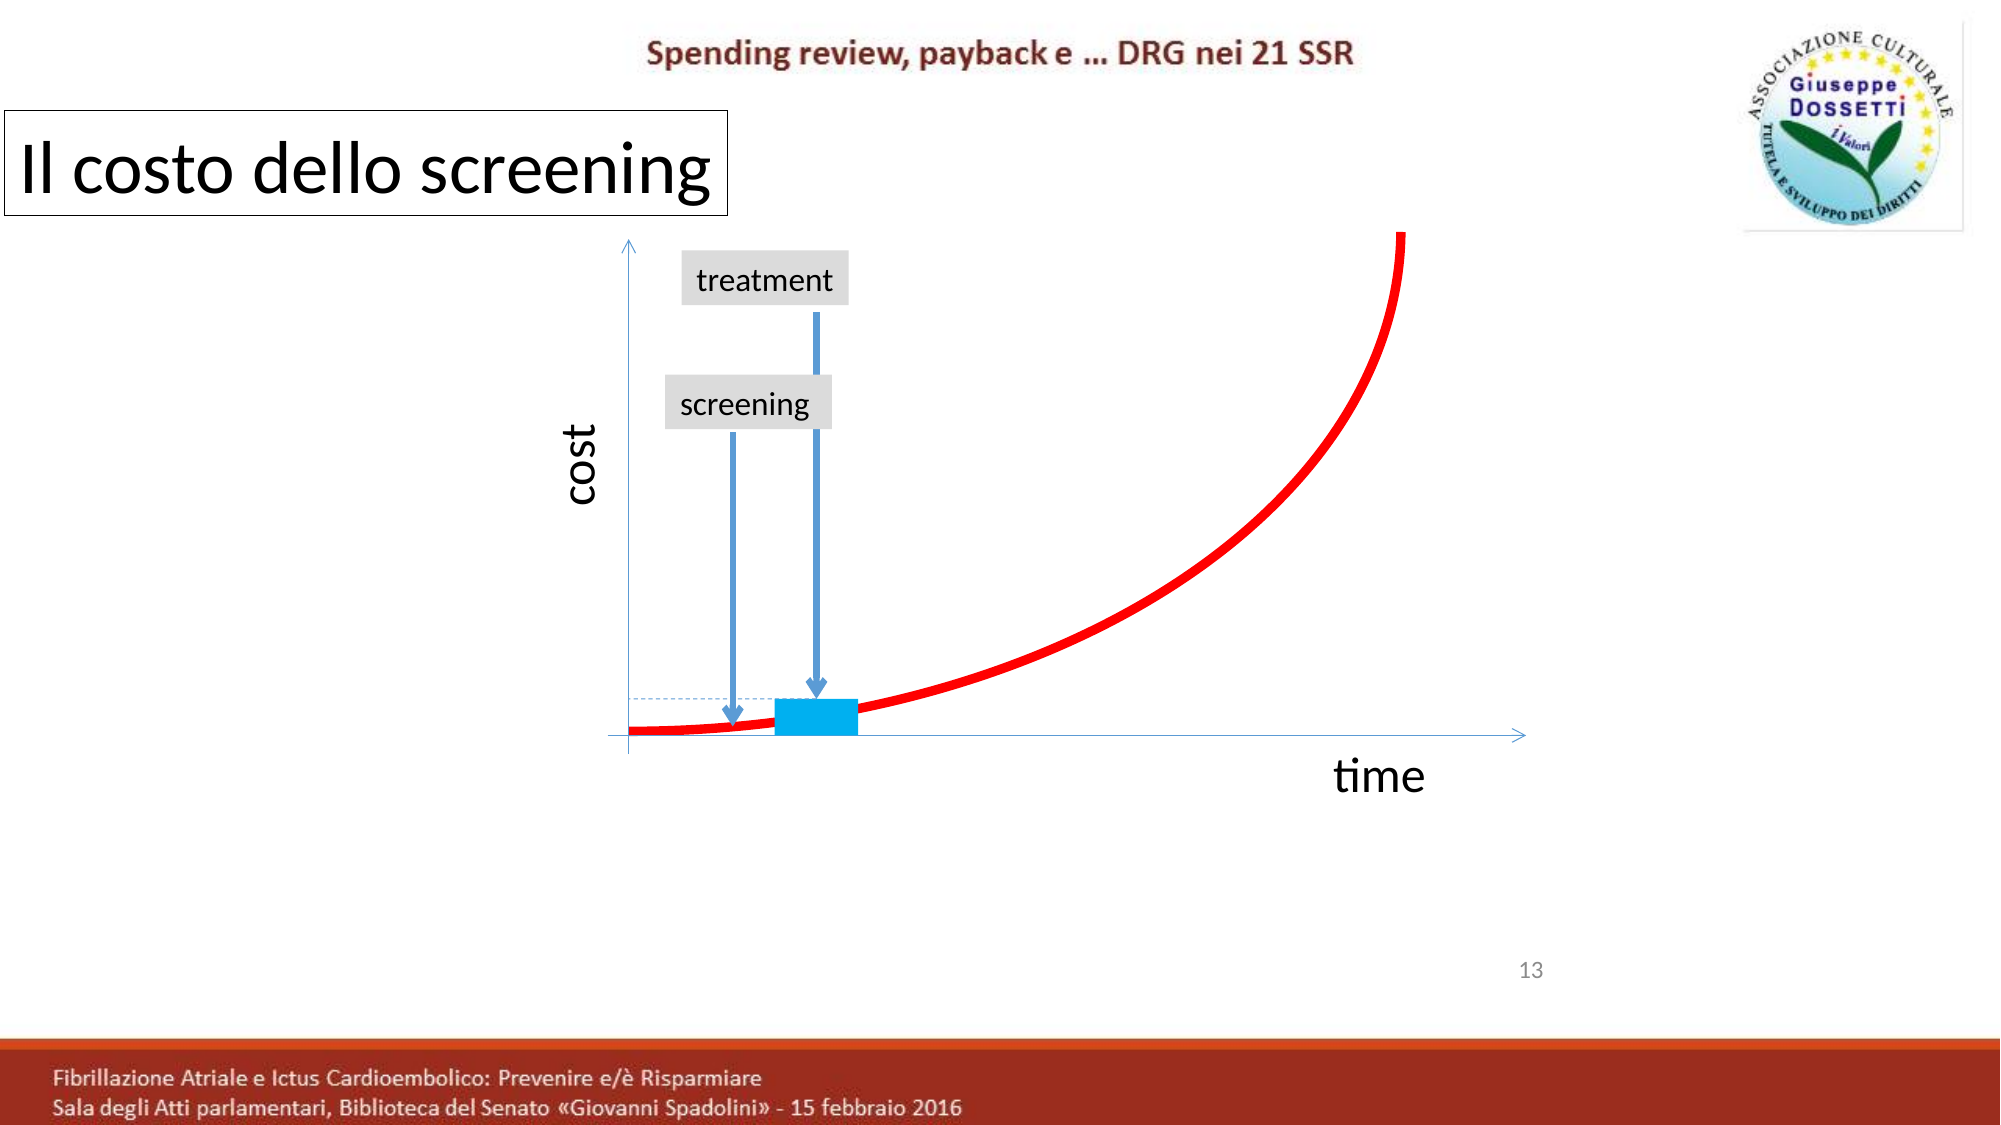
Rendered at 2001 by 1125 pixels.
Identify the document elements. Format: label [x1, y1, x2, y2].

picture [0, 0, 2000, 1125]
text_box [680, 250, 850, 698]
text_box [0, 0, 1527, 812]
text_box [628, 698, 859, 736]
